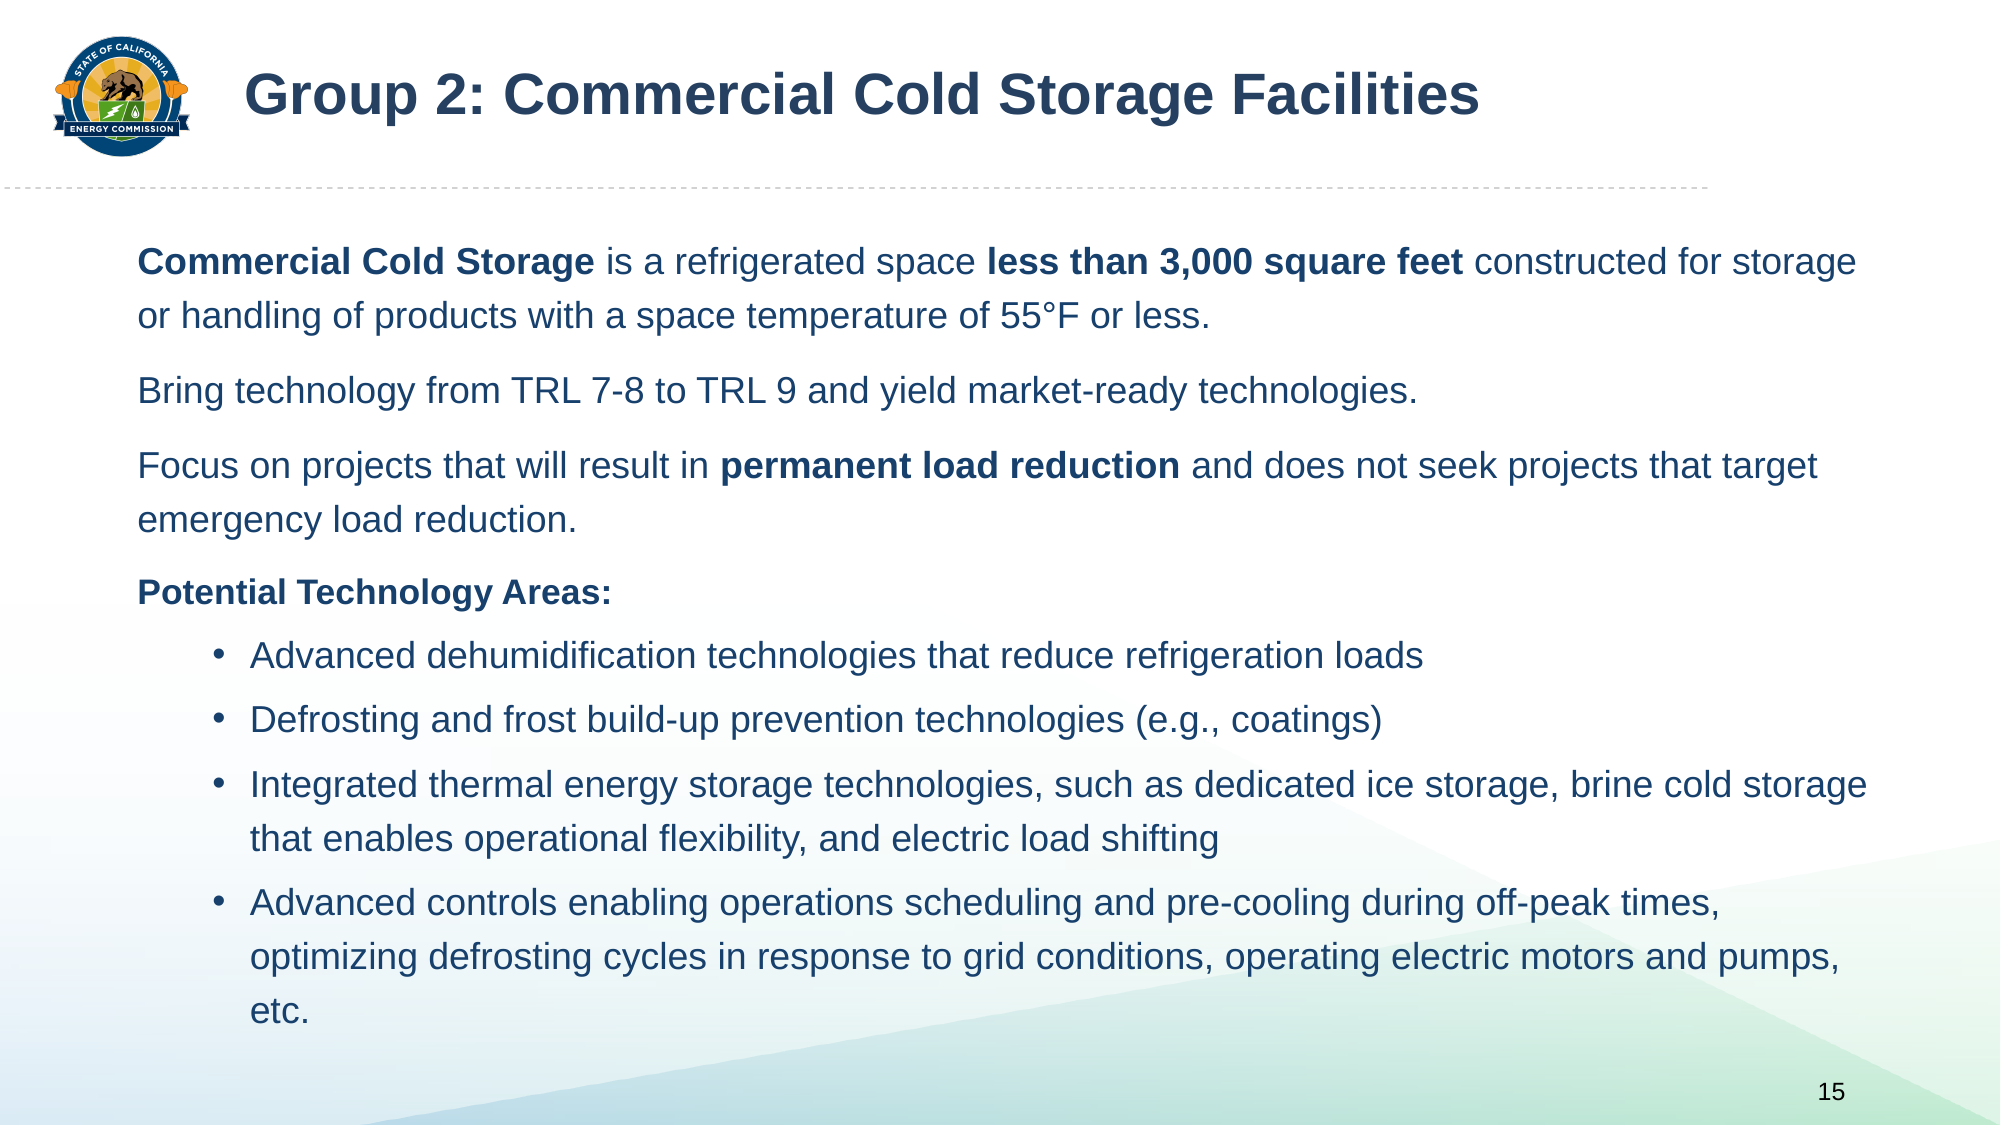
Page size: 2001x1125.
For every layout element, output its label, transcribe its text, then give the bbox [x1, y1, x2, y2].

title Group 2: Commercial Cold Storage Facilities [229, 10, 1955, 181]
picture [0, 0, 2001, 1125]
list Commercial Cold Storage is a refrigerated space less than 3,000 square feet constructed for storage or handling of products with a space temperature of 55°F or less. Bring technology from TRL 7-8 to TRL 9 and yield market-ready technologies. Focus on projects that will result in permanent load reduction and does not seek projects that target emergency load reduction. Potential Technology Areas: Advanced dehumidification technologies that reduce refrigeration loads Defrosting and frost build-up prevention technologies (e.g., coatings) Integrated thermal energy storage technologies, such as dedicated ice storage, brine cold storage that enables operational flexibility, and electric load shifting Advanced controls enabling operations scheduling and pre-cooling during off-peak times, optimizing defrosting cycles in response to grid conditions, operating electric motors and pumps, etc. [122, 220, 1909, 1070]
slide_number 15 [1564, 1060, 1861, 1121]
